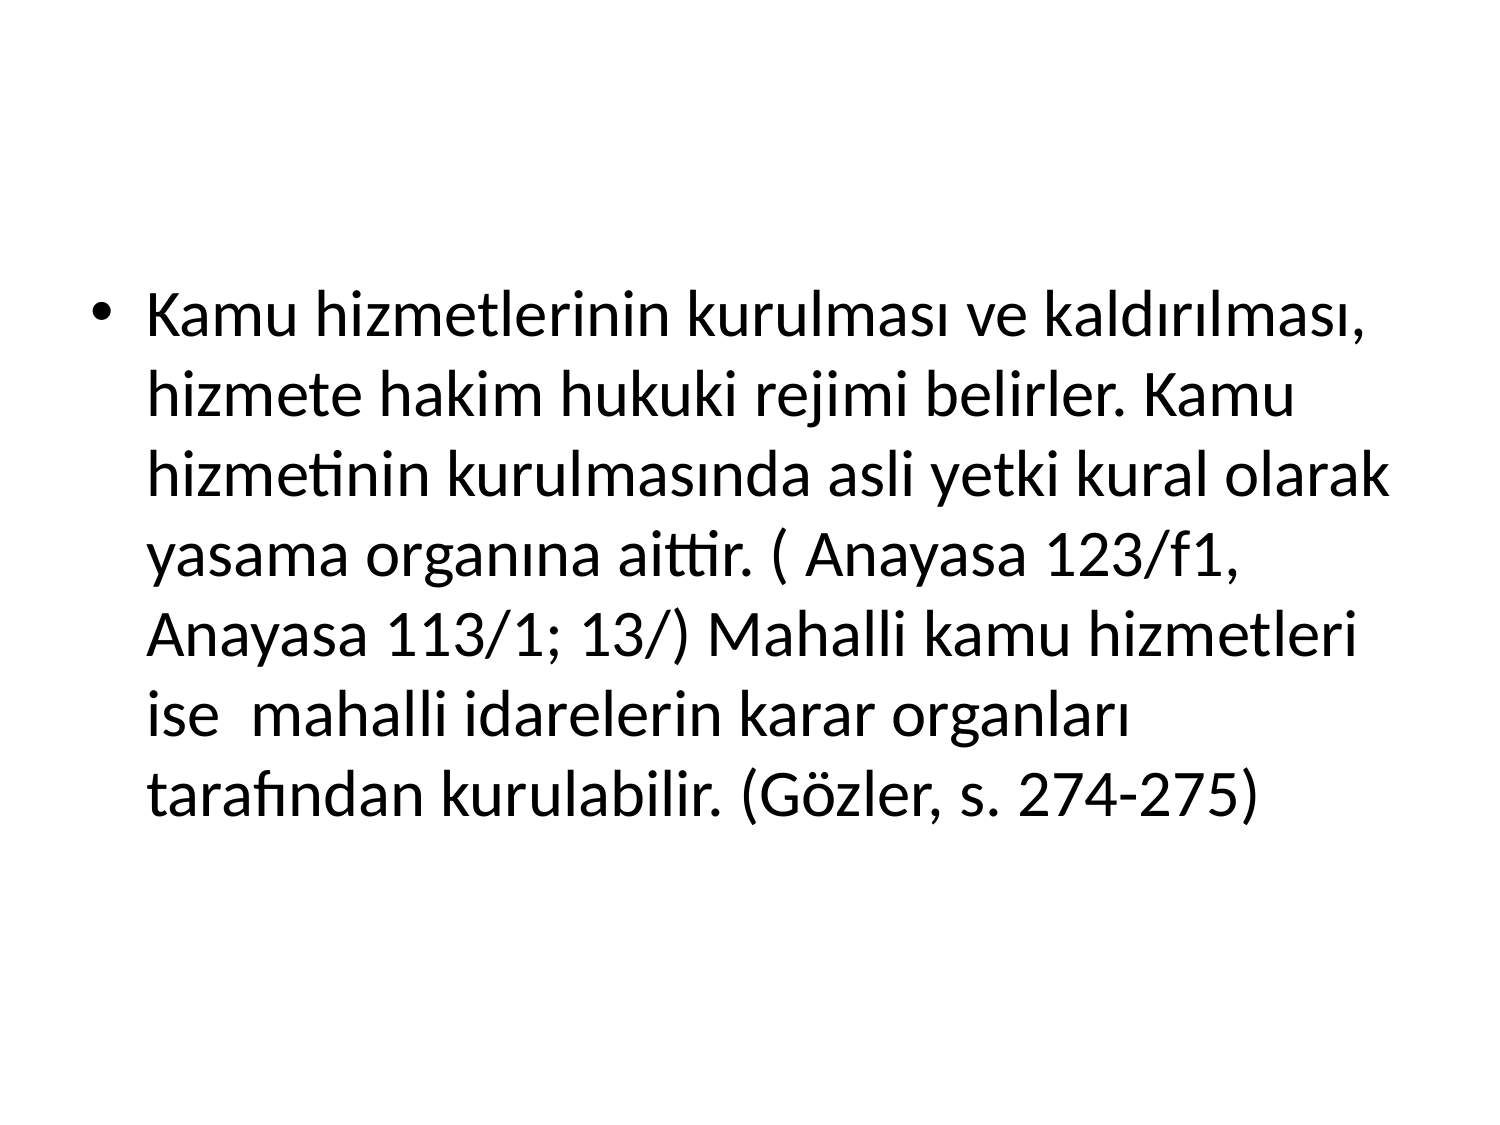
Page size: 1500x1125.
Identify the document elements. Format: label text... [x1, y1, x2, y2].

list Kamu hizmetlerinin kurulması ve kaldırılması, hizmete hakim hukuki rejimi belirler. Kamu hizmetinin kurulmasında asli yetki kural olarak yasama organına aittir. ( Anayasa 123/f1, Anayasa 113/1; 13/) Mahalli kamu hizmetleri ise mahalli idarelerin karar organları tarafından kurulabilir. (Gözler, s. 274-275) [75, 262, 1425, 1005]
